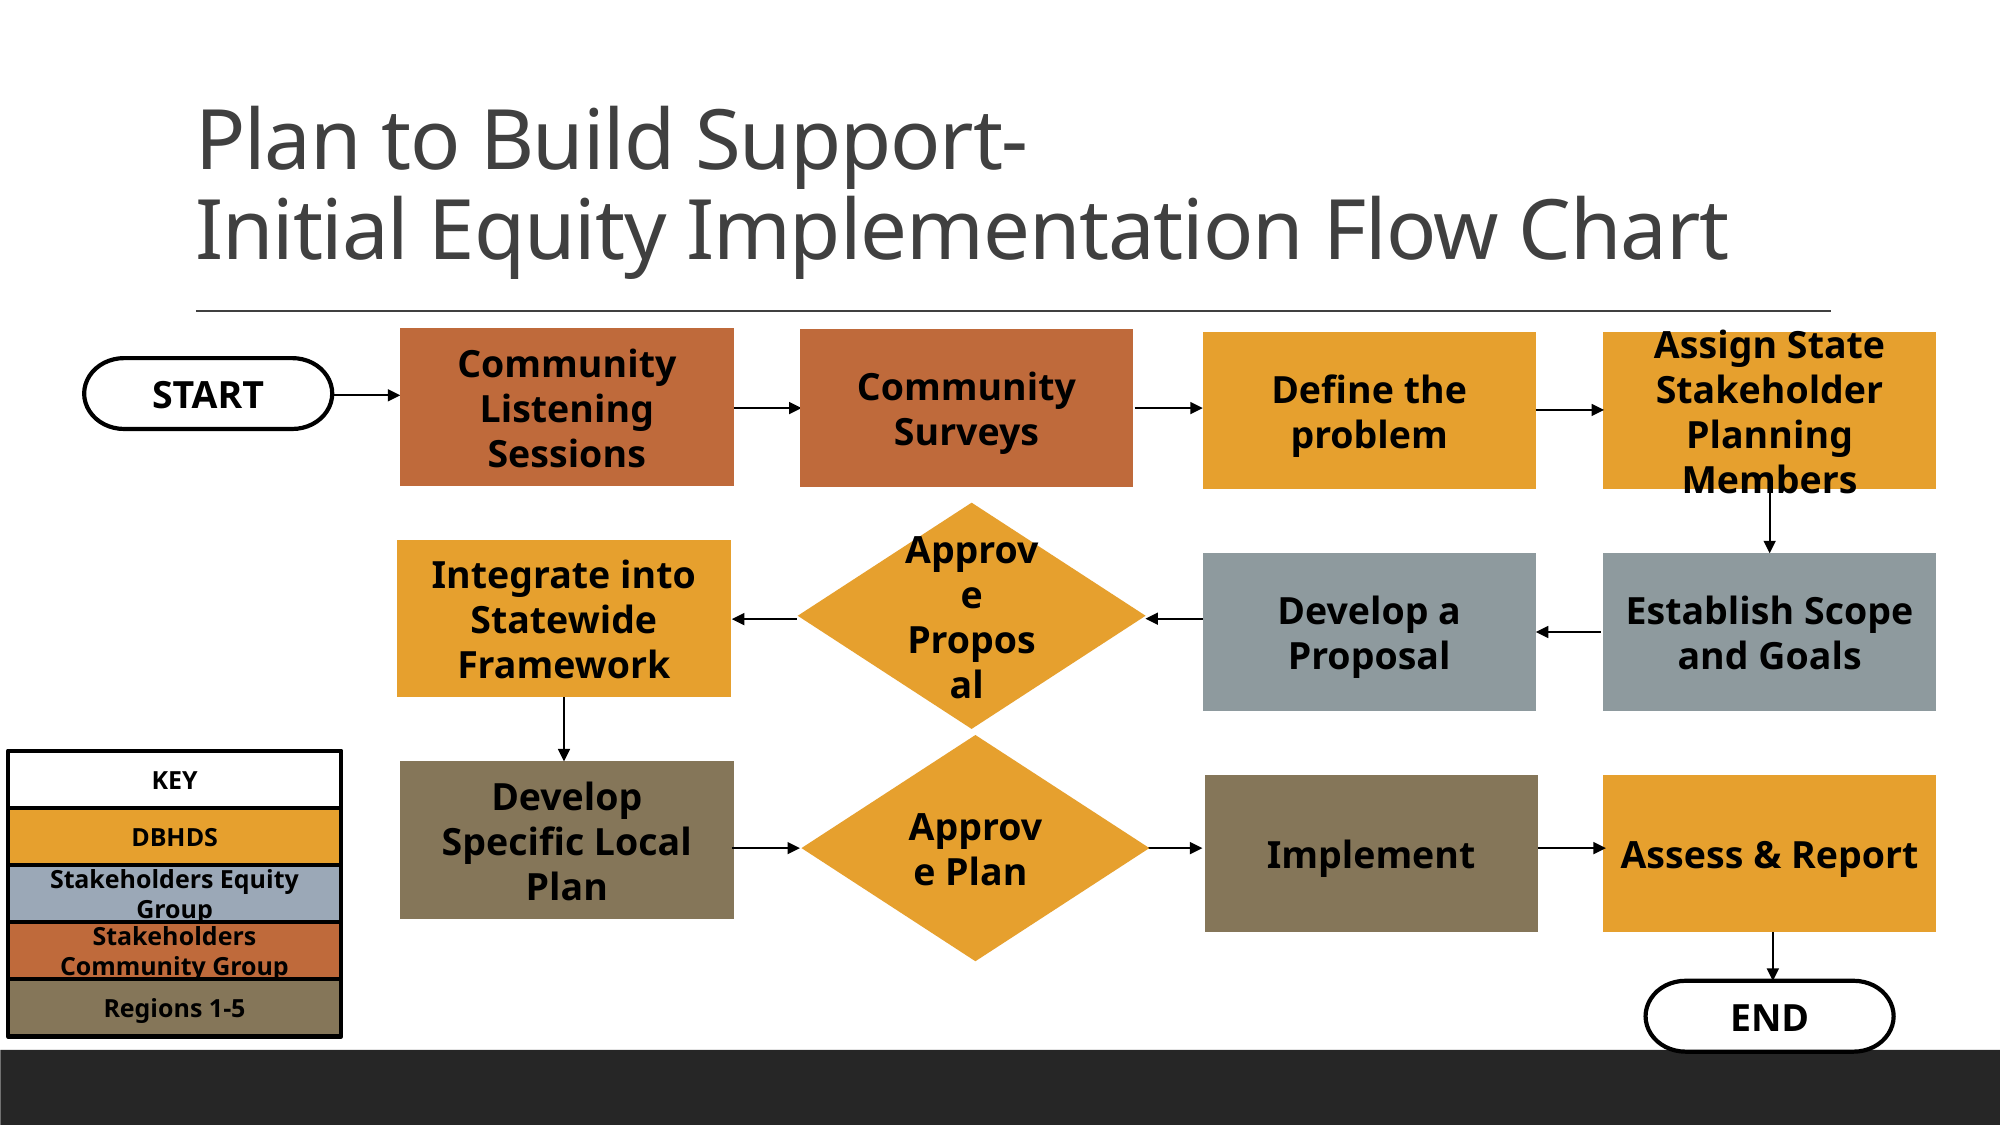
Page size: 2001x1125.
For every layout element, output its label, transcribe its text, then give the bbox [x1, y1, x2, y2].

text_box Approve Plan [803, 733, 1146, 963]
text_box KEY [7, 749, 343, 809]
title Plan to Build Support- Initial Equity Implementation Flow Chart [180, 47, 1894, 285]
text_box Develop a Proposal [1201, 552, 1537, 712]
text_box Stakeholders Equity Group [7, 866, 343, 921]
text_box END [1644, 979, 1895, 1053]
text_box Establish Scope and Goals [1602, 552, 1938, 712]
text_box Regions 1-5 [7, 978, 343, 1038]
text_box Assess & Report [1602, 773, 1938, 934]
text_box Approve Proposal [796, 501, 1147, 731]
text_box Develop Specific Local Plan [399, 760, 735, 920]
text_box Community Listening Sessions [399, 327, 735, 487]
text_box Stakeholders Community Group [7, 921, 343, 978]
text_box Community Surveys [799, 328, 1134, 488]
text_box START [82, 356, 334, 431]
text_box Define the problem [1201, 330, 1537, 491]
text_box Assign State Stakeholder Planning Members [1602, 330, 1938, 491]
text_box Implement [1203, 773, 1539, 934]
text_box Integrate into Statewide Framework [396, 539, 732, 699]
text_box DBHDS [7, 809, 343, 866]
